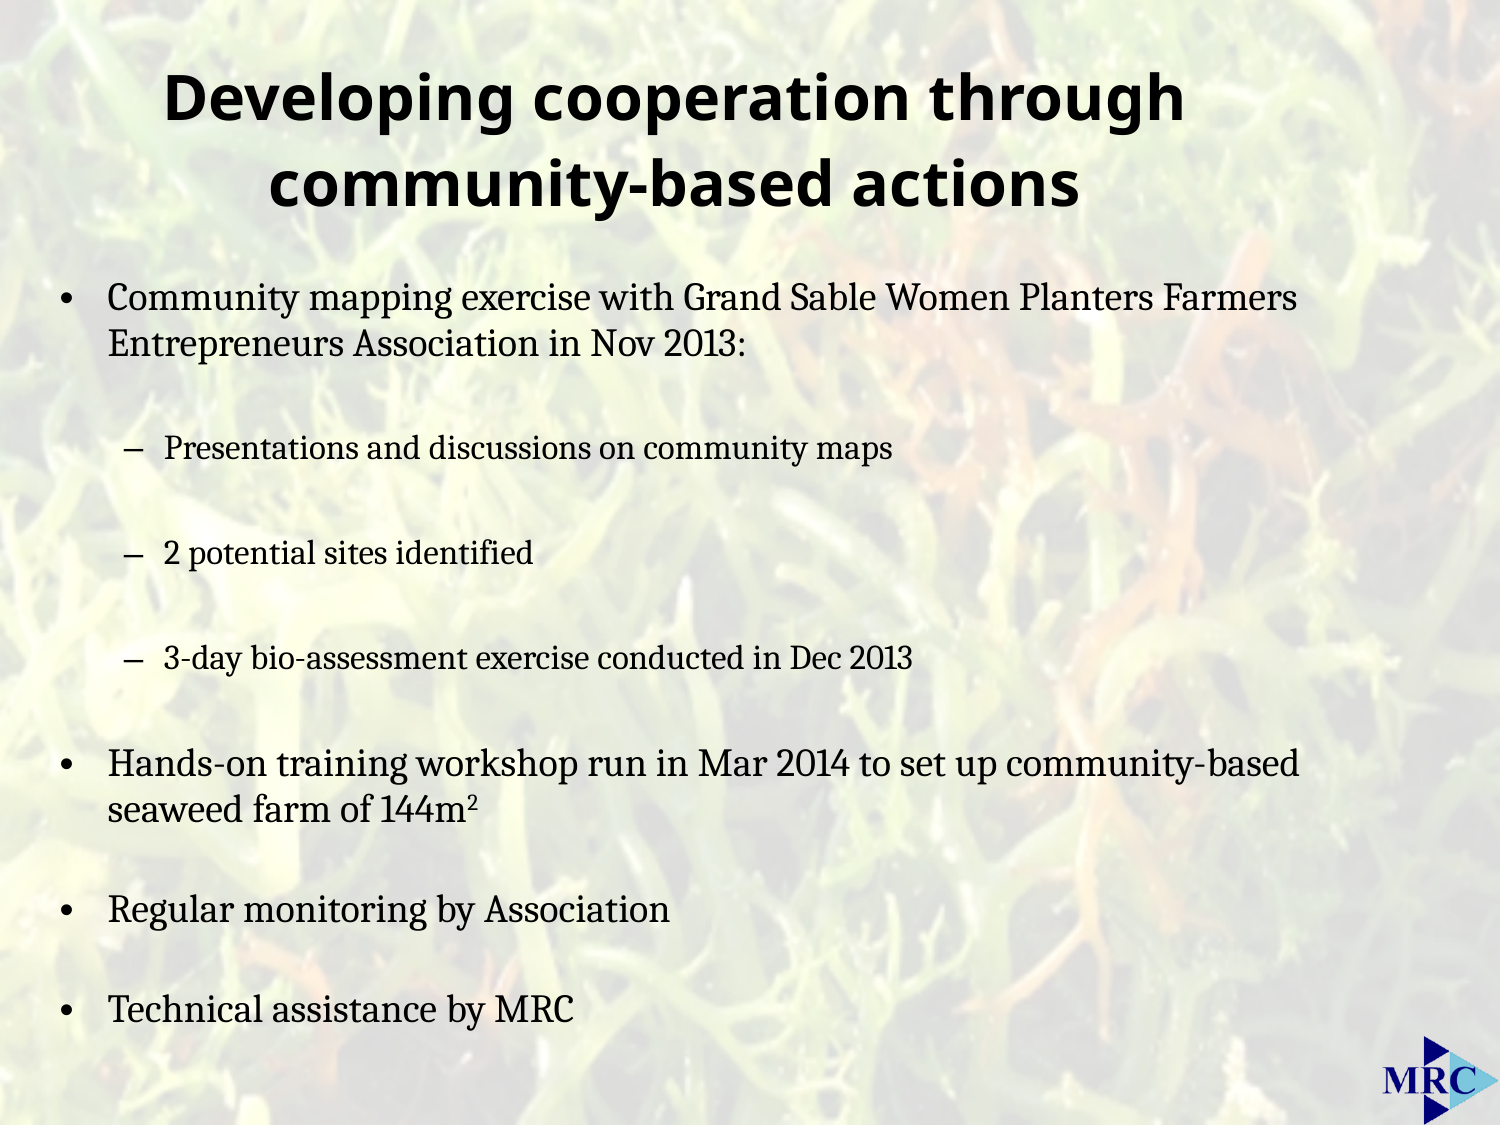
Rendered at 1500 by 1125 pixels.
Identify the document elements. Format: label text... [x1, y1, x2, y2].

list Community mapping exercise with Grand Sable Women Planters Farmers Entrepreneurs Association in Nov 2013: Presentations and discussions on community maps 2 potential sites identified 3-day bio-assessment exercise conducted in Dec 2013 Hands-on training workshop run in Mar 2014 to set up community-based seaweed farm of 144m2 Regular monitoring by Association Technical assistance by MRC [44, 267, 1436, 1053]
picture [1379, 1035, 1500, 1125]
title Developing cooperation through community-based actions [0, 45, 1350, 233]
